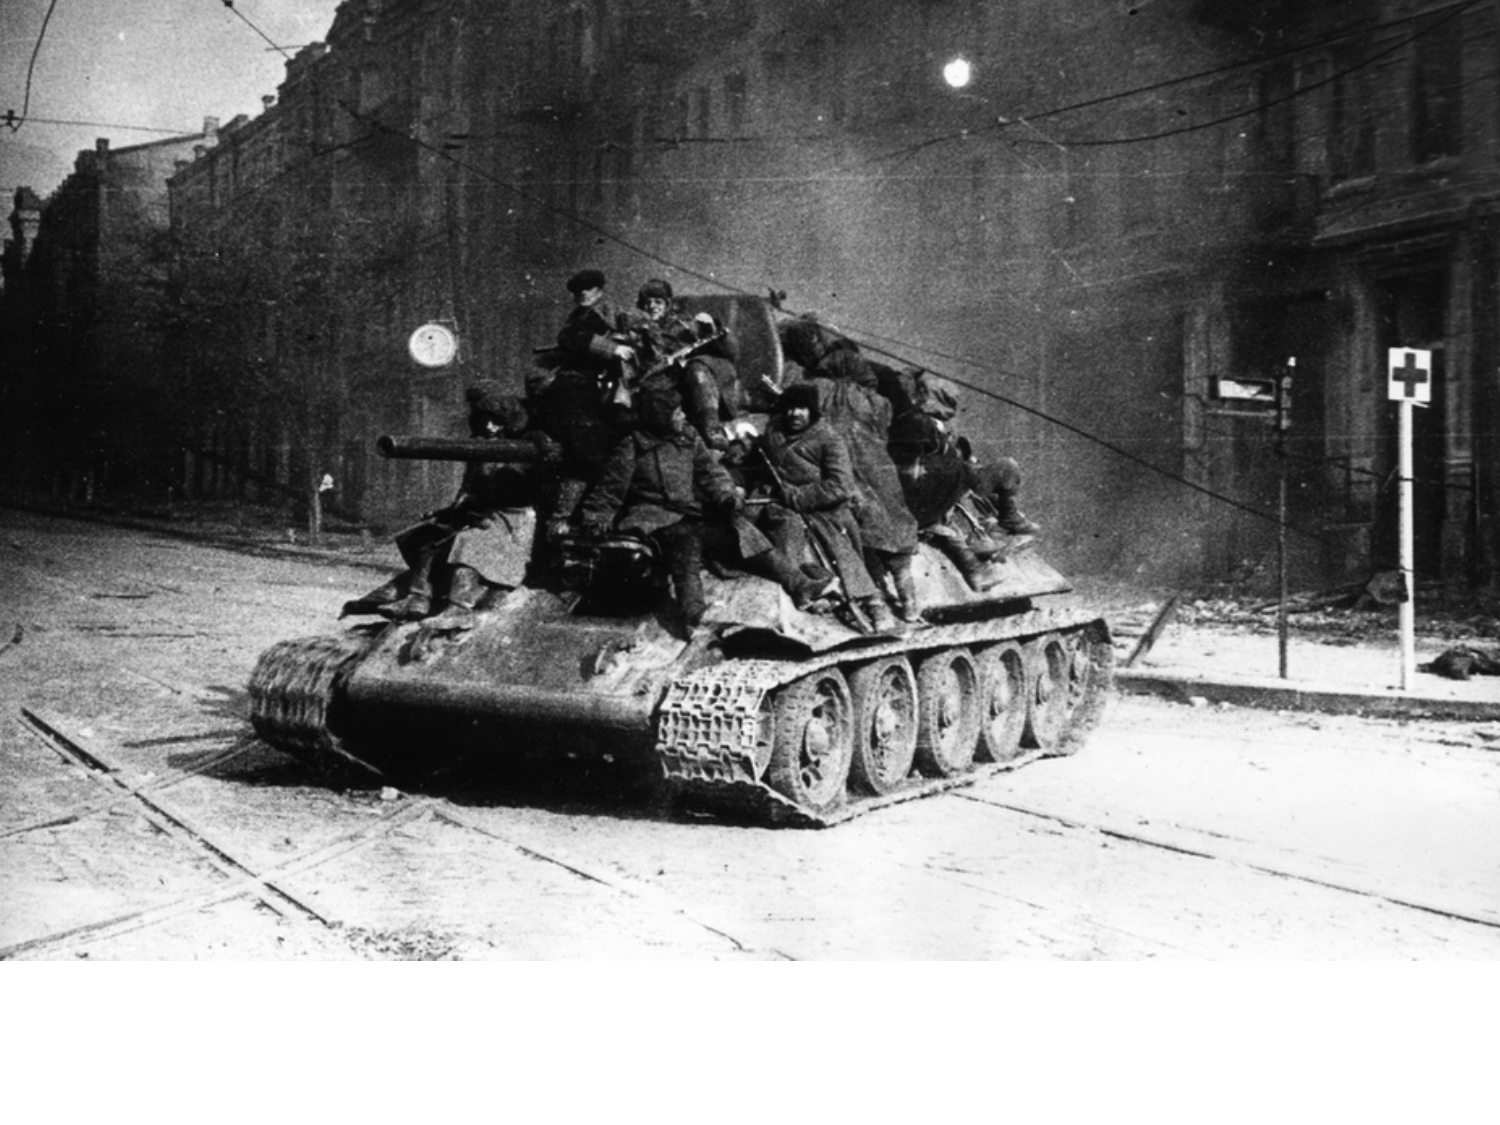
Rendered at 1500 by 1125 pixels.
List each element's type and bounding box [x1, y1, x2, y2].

picture [0, 0, 1500, 961]
